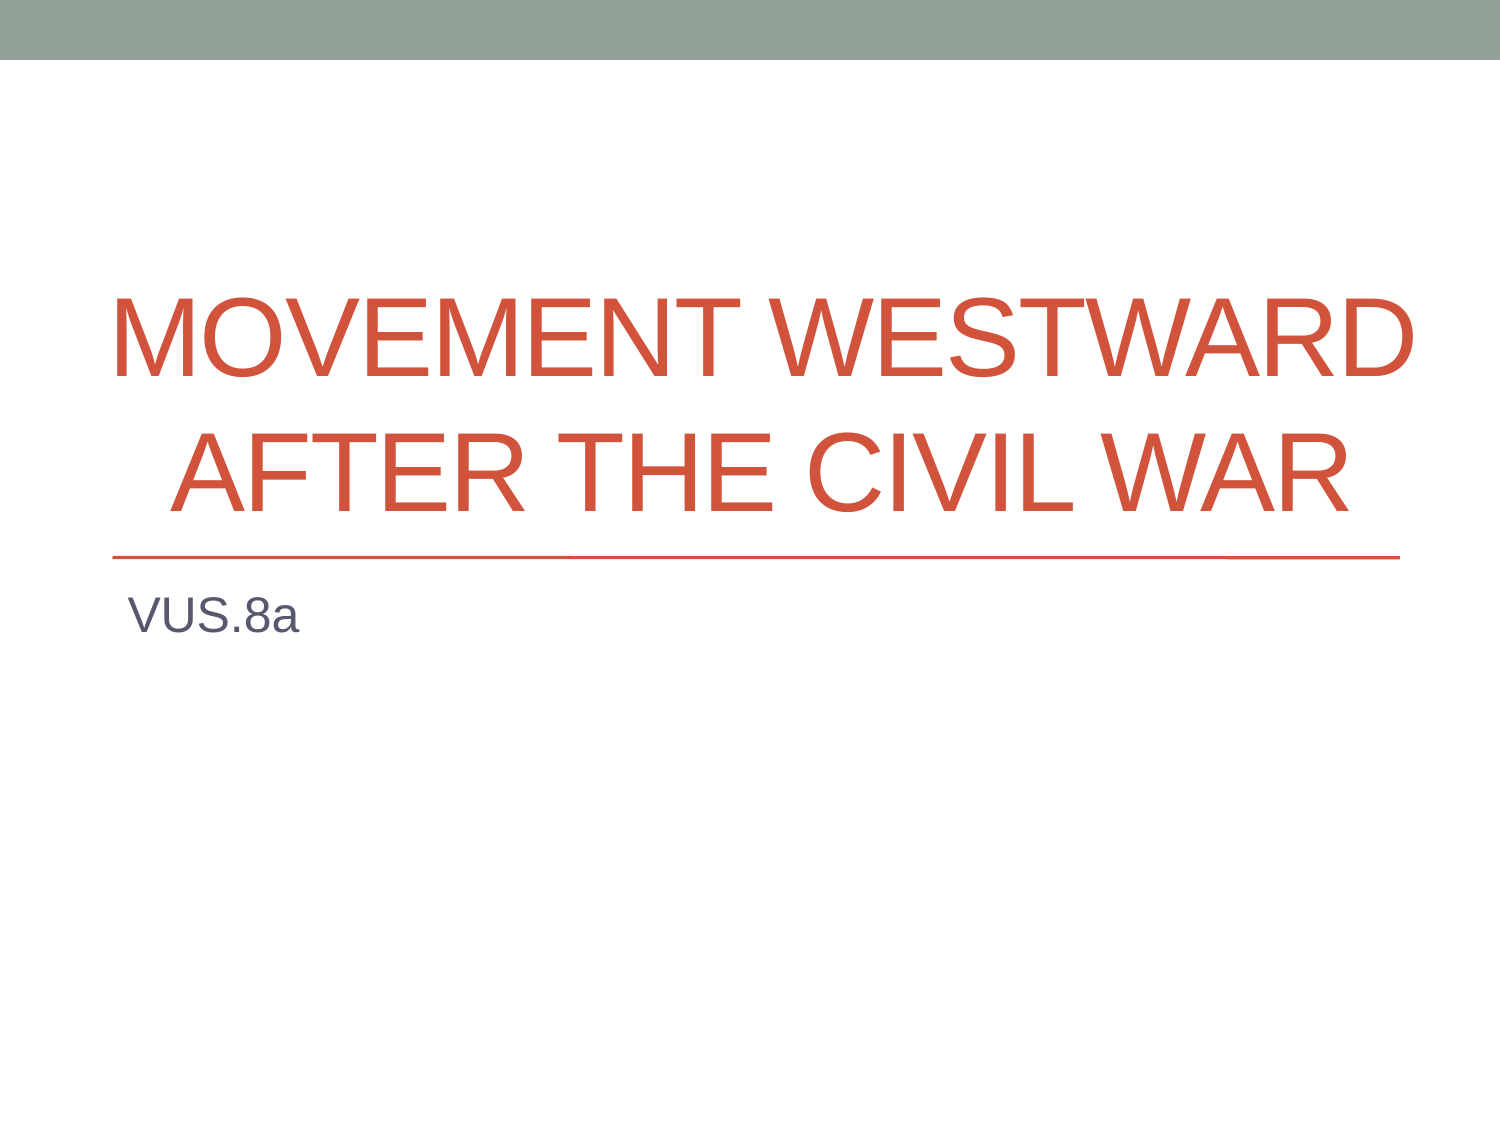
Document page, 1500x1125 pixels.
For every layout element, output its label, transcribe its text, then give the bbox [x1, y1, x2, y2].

subtitle VUS.8a [112, 575, 1163, 863]
title Movement Westward after the Civil War [37, 99, 1488, 542]
